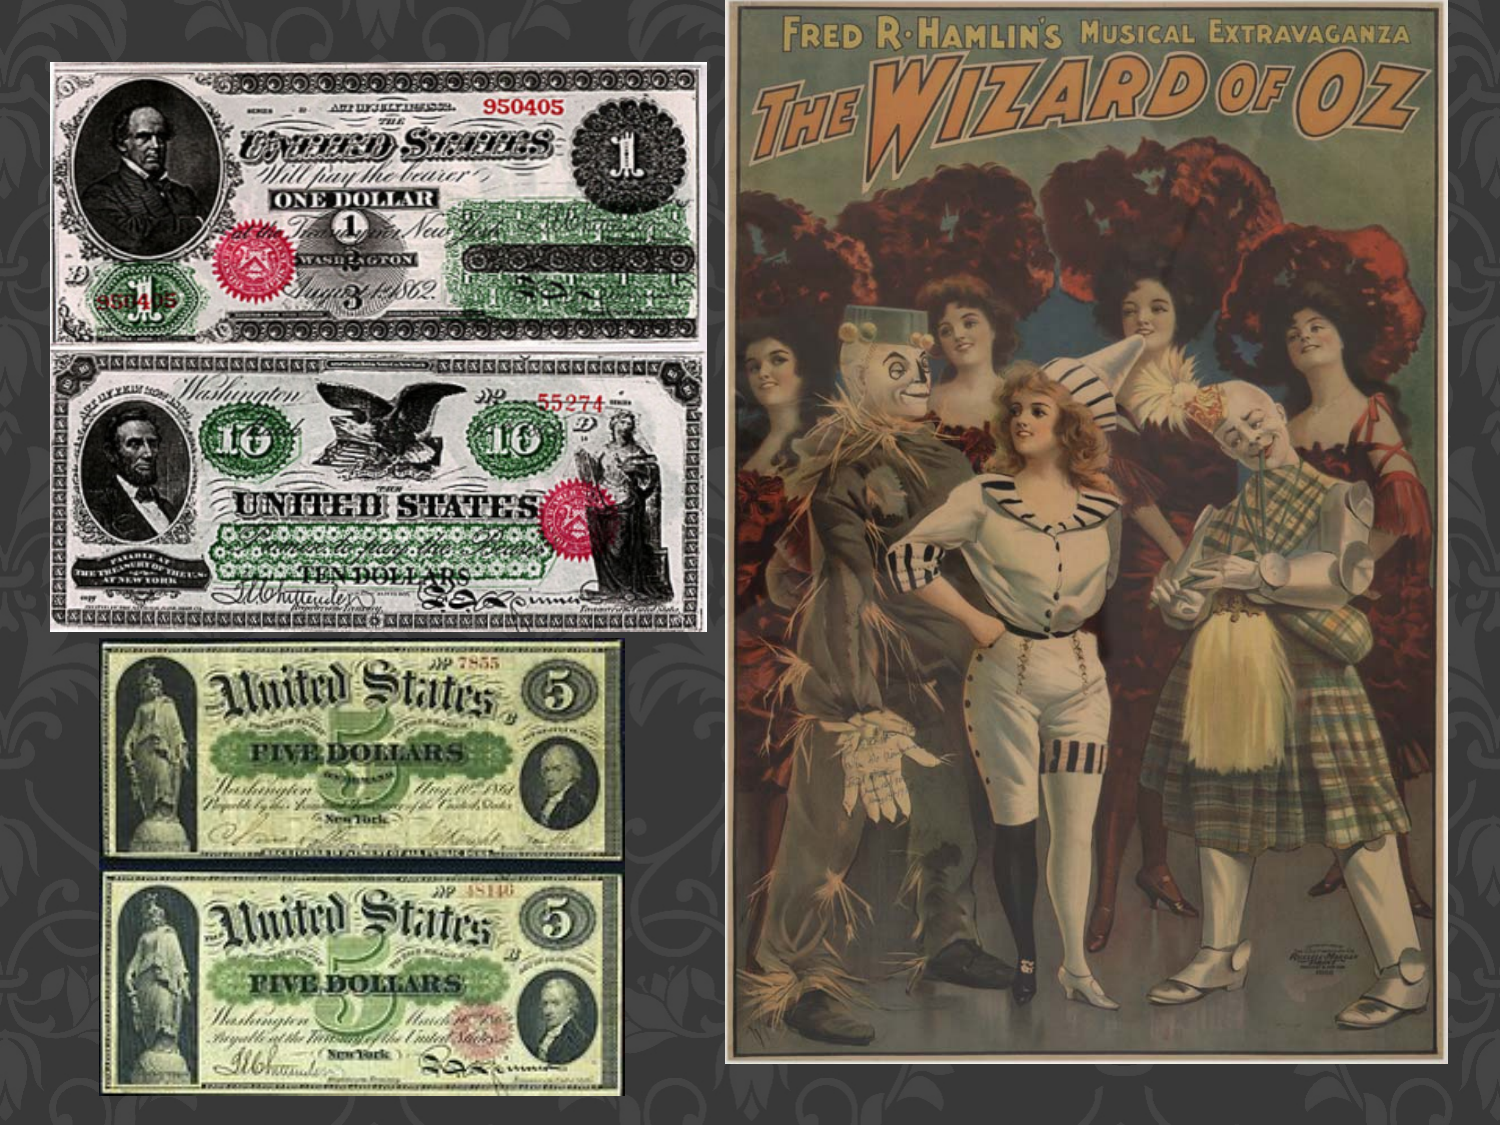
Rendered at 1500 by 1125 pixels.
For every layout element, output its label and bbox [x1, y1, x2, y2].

picture [49, 62, 707, 632]
picture [724, 0, 1448, 1064]
picture [99, 638, 626, 1097]
